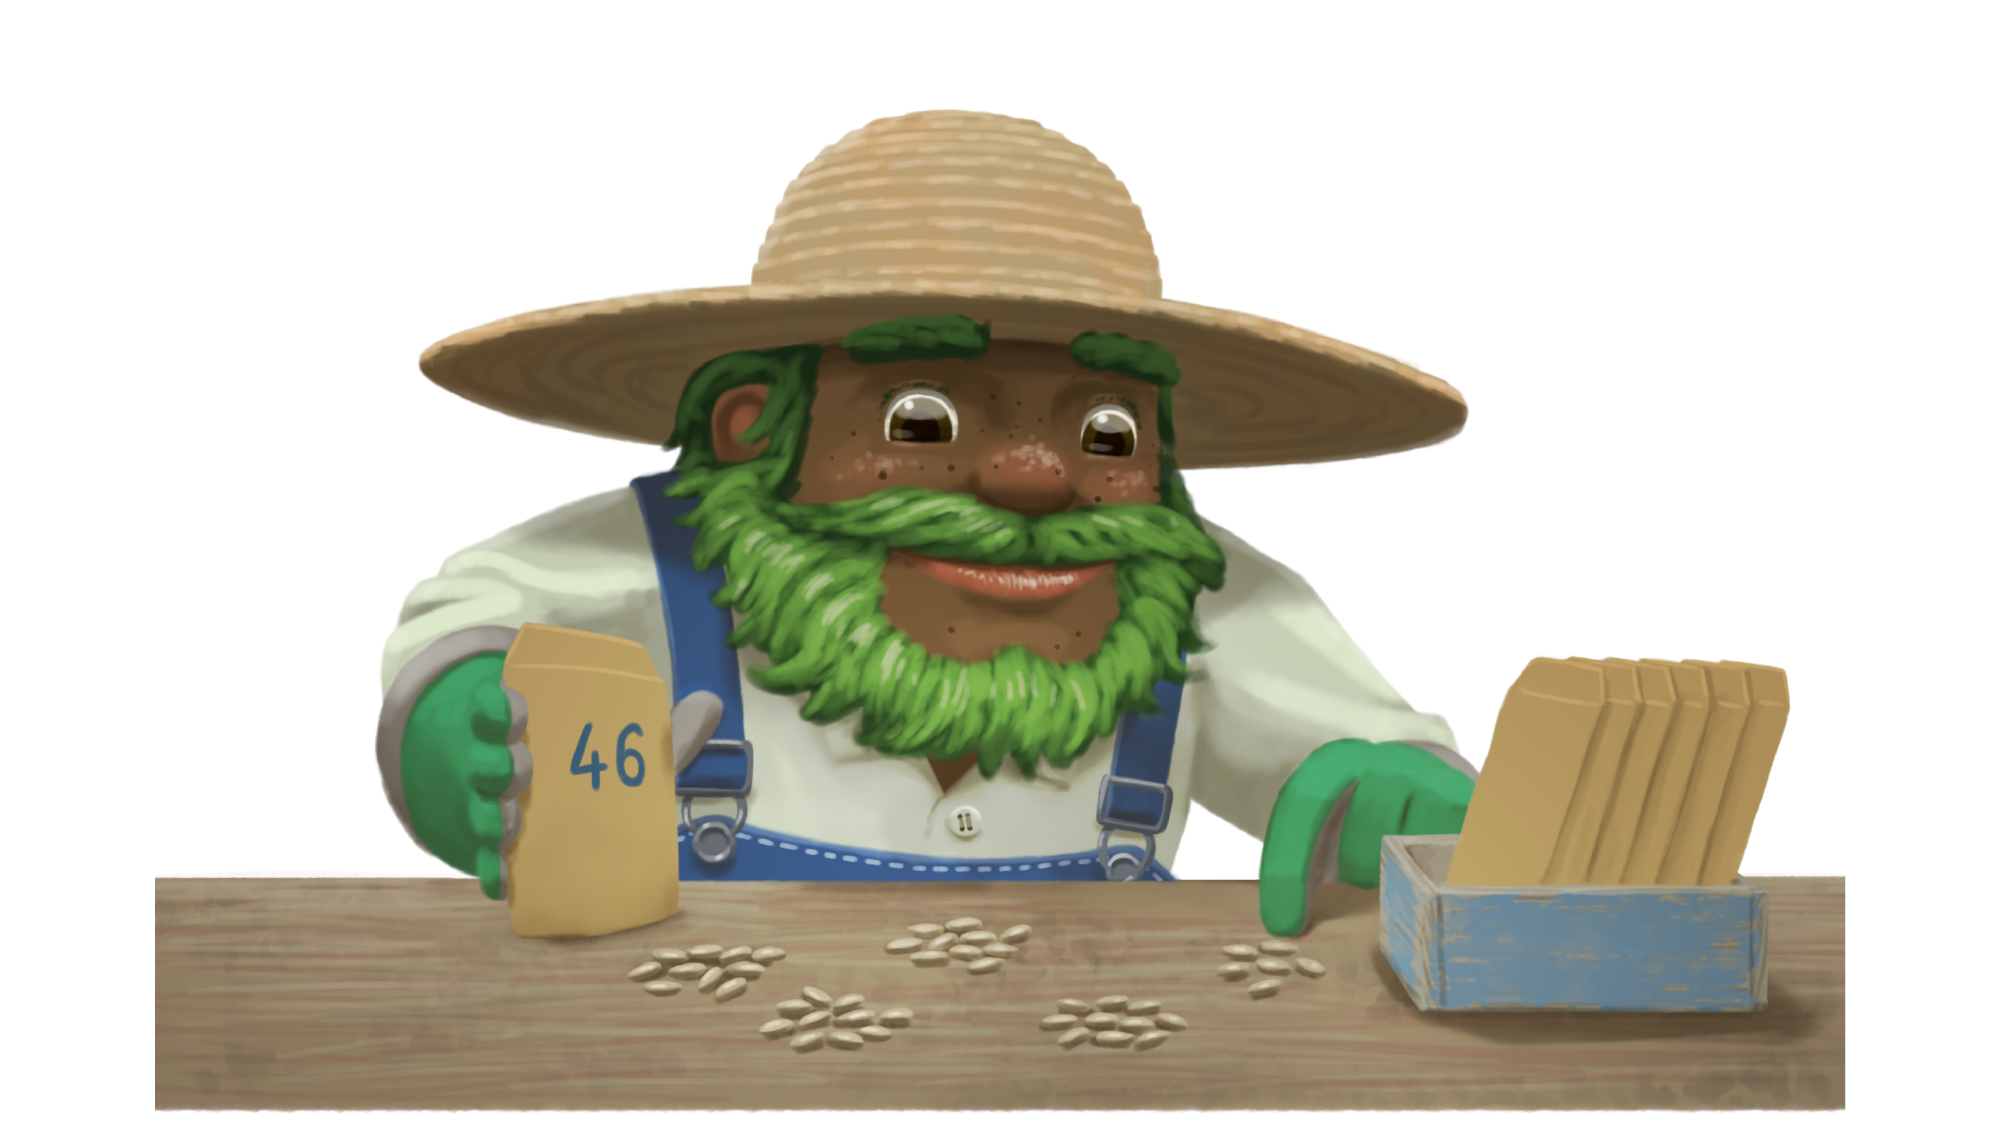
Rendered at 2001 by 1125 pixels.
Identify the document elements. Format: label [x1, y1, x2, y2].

picture [148, 74, 1852, 1125]
